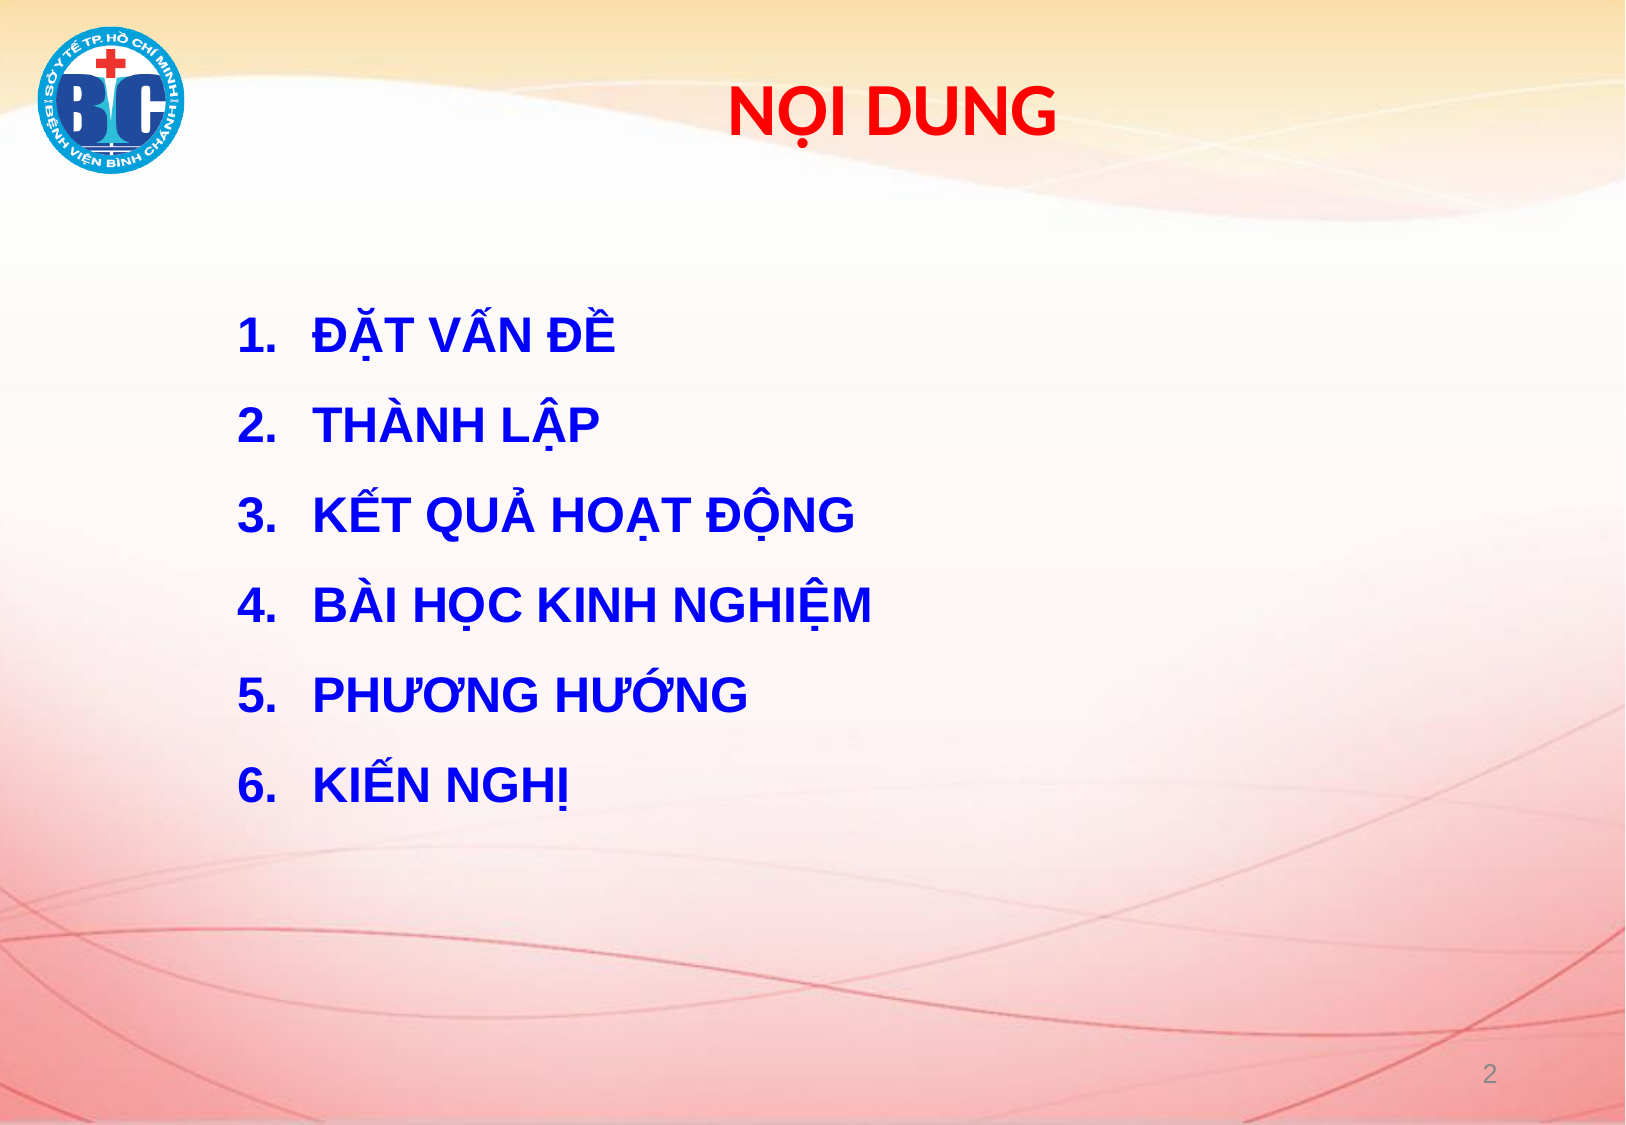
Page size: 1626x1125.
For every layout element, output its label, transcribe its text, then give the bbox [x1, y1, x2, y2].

title NỘI DUNG [192, 61, 1594, 161]
slide_number 2 [1147, 1042, 1514, 1103]
picture [0, 0, 1626, 1125]
text_box ĐẶT VẤN ĐỀ THÀNH LẬP KẾT QUẢ HOẠT ĐỘNG BÀI HỌC KINH NGHIỆM PHƯƠNG HƯỚNG KIẾN NGHỊ [221, 264, 1396, 826]
